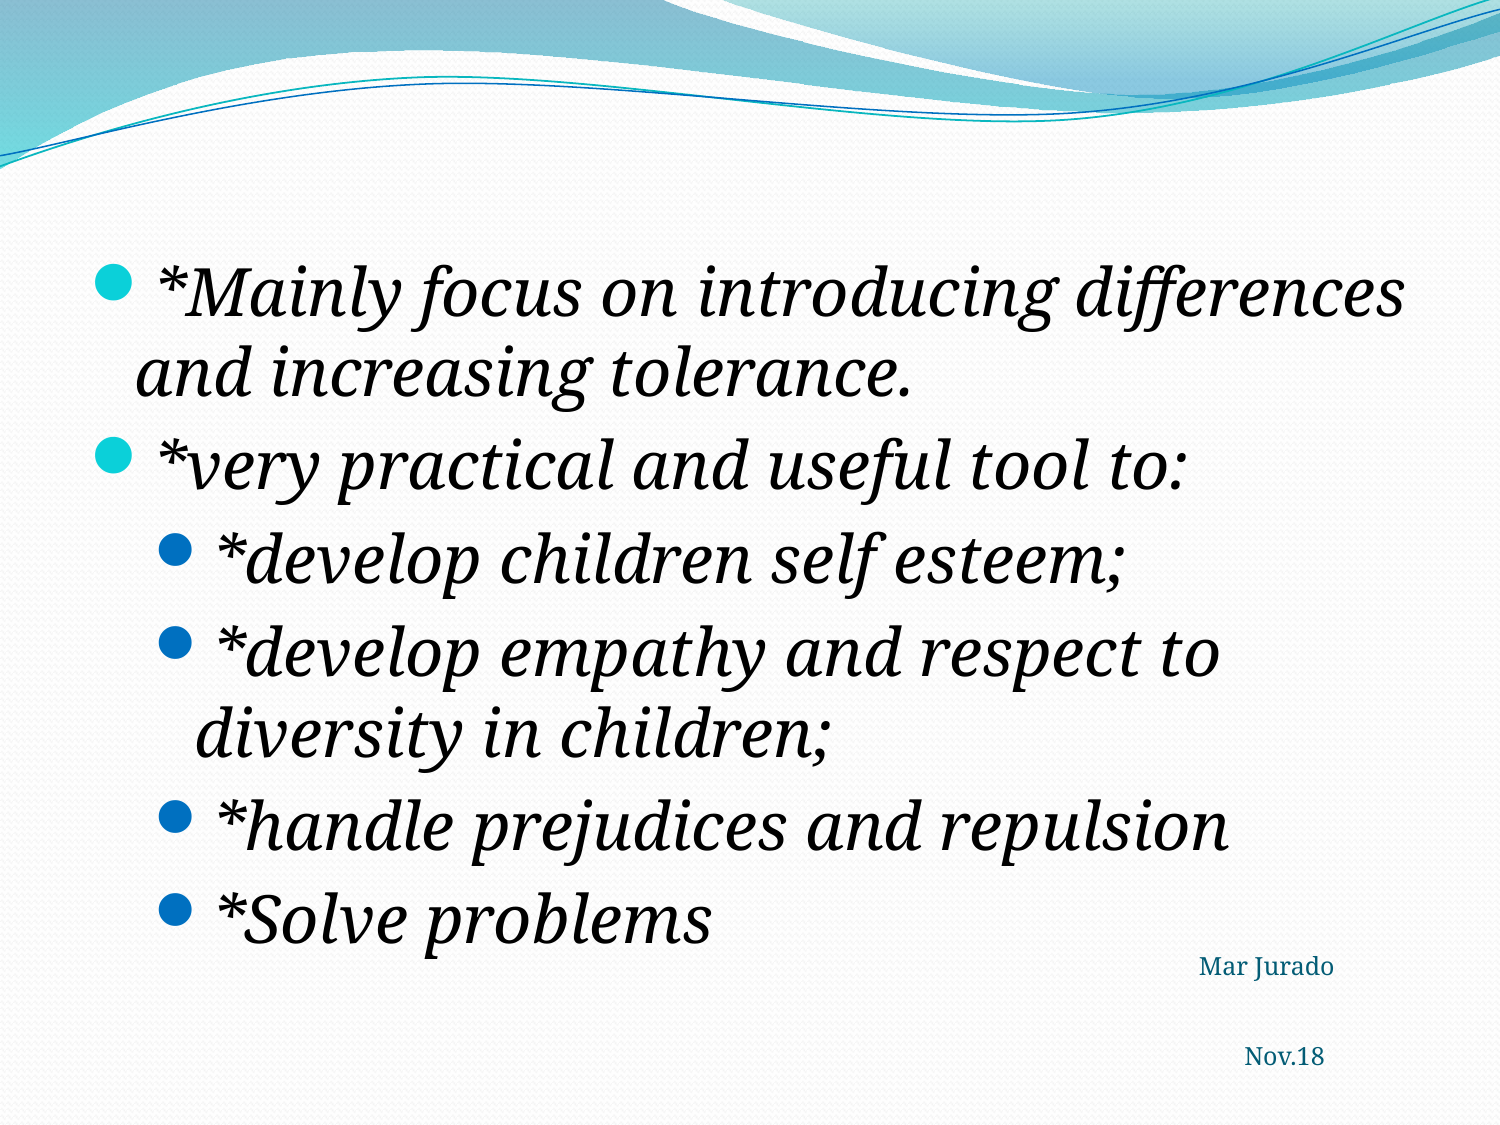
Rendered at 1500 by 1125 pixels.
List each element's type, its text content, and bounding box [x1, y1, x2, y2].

footer Mar Jurado Nov.18 [1198, 987, 1429, 1070]
list *Mainly focus on introducing differences and increasing tolerance. *very practical and useful tool to: *develop children self esteem; *develop empathy and respect to diversity in children; *handle prejudices and repulsion *Solve problems [75, 149, 1425, 1038]
